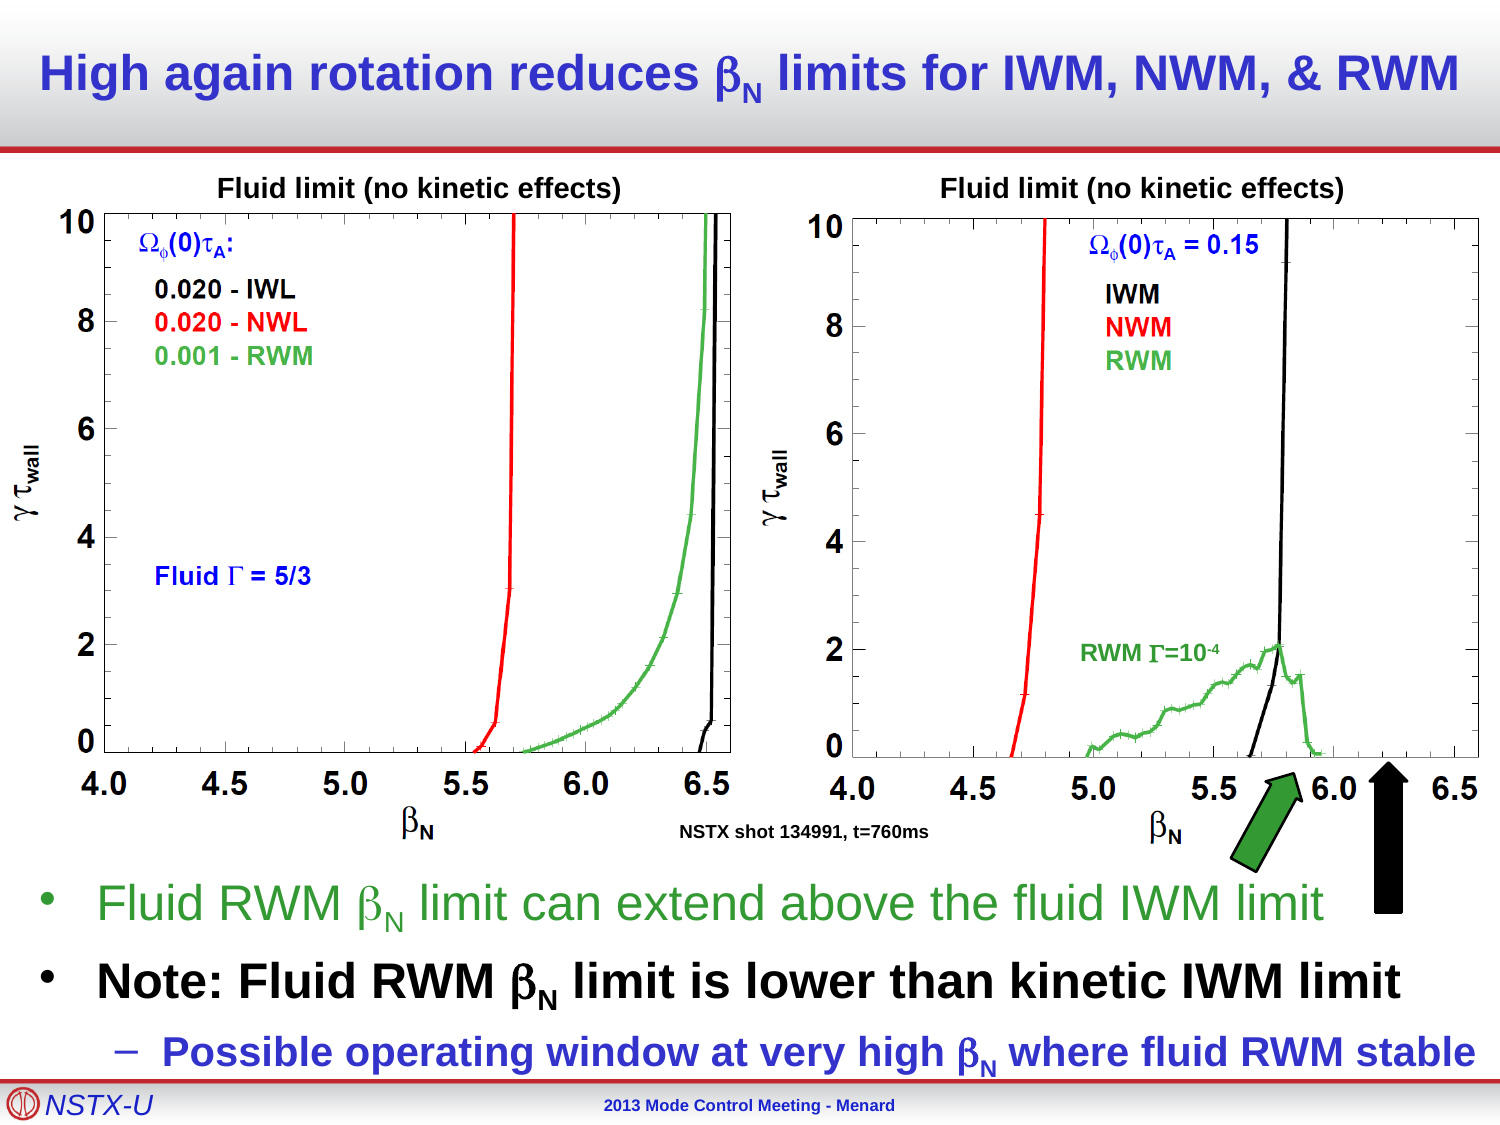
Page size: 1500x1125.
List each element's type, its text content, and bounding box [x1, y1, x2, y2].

text_box [1232, 859, 1264, 872]
text_box [1375, 859, 1402, 913]
text_box Fluid limit (no kinetic effects) [202, 162, 637, 193]
text_box Fluid limit (no kinetic effects) [925, 162, 1361, 200]
title High again rotation reduces bN limits for IWM, NWM, & RWM [0, 0, 1500, 151]
picture [3, 194, 1492, 851]
picture [0, 1079, 1500, 1125]
list Fluid RWM bN limit can extend above the fluid IWM limit Note: Fluid RWM bN limit is lower than kinetic IWM limit Possible operating window at very high bN where fluid RWM stable [24, 862, 1500, 1063]
